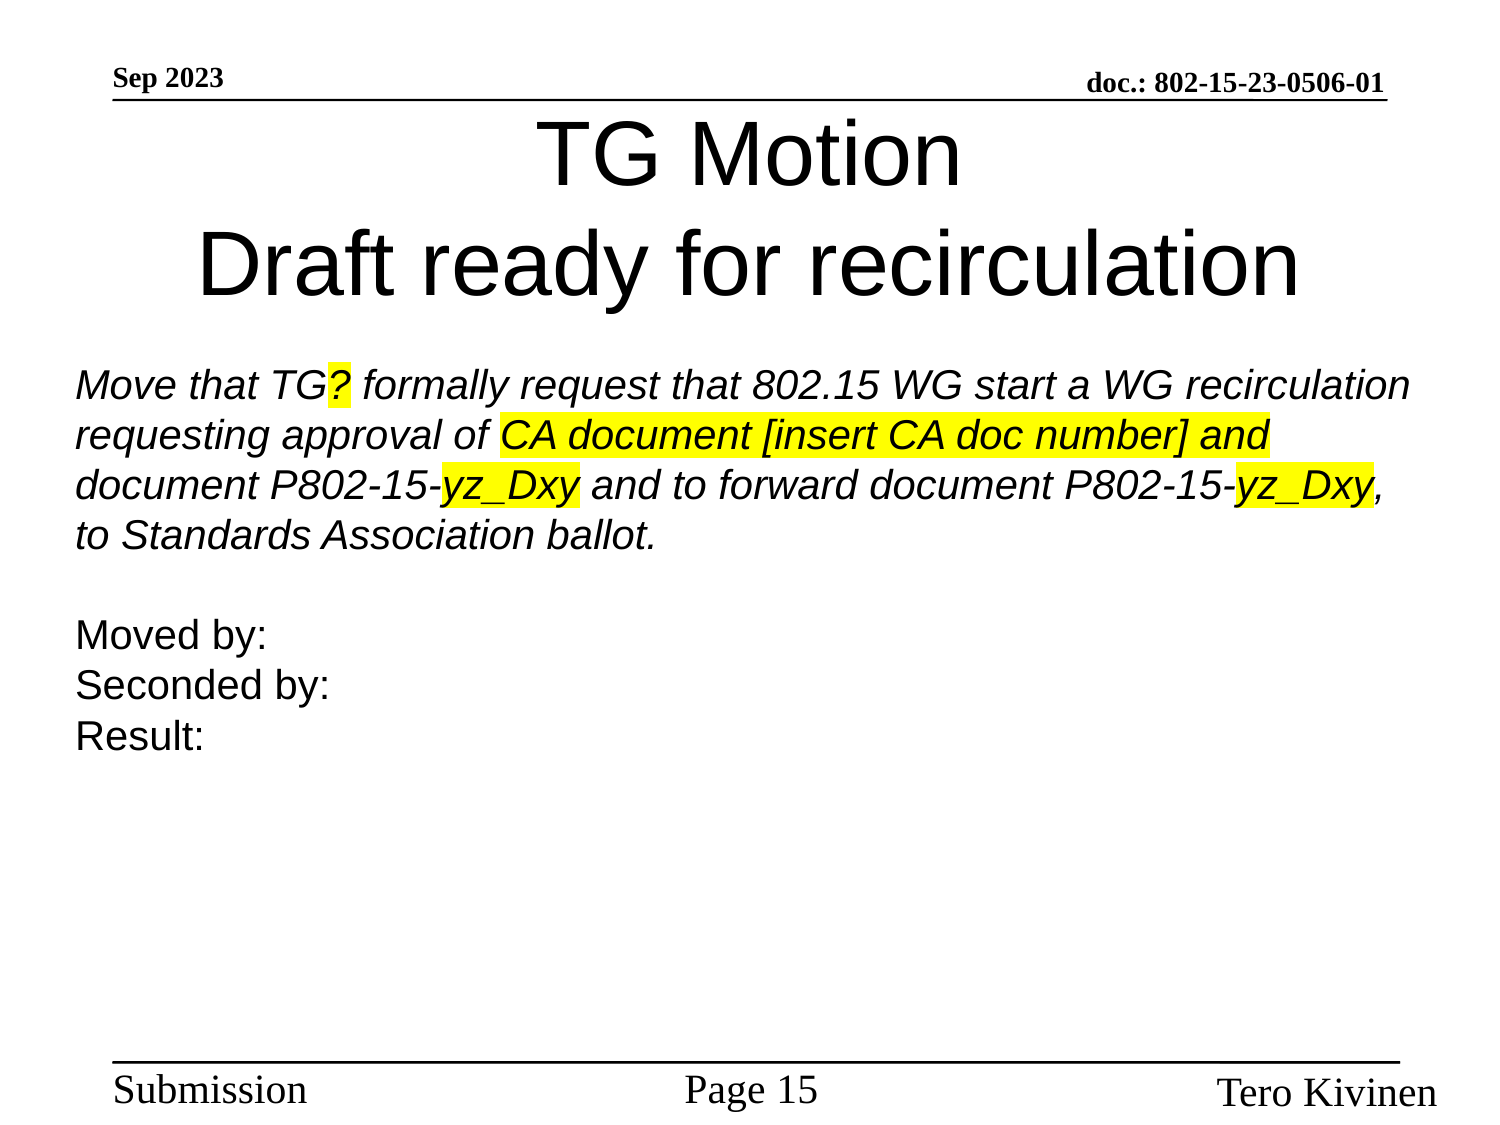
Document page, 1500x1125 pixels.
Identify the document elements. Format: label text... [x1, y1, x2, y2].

text_box Move that TG? formally request that 802.15 WG start a WG recirculation requesting approval of CA document [insert CA doc number] and document P802-15-yz_Dxy and to forward document P802-15-yz_Dxy, to Standards Association ballot. Moved by: Seconded by: Result: [75, 357, 1425, 1010]
text_box TG Motion Draft ready for recirculation [37, 109, 1463, 298]
